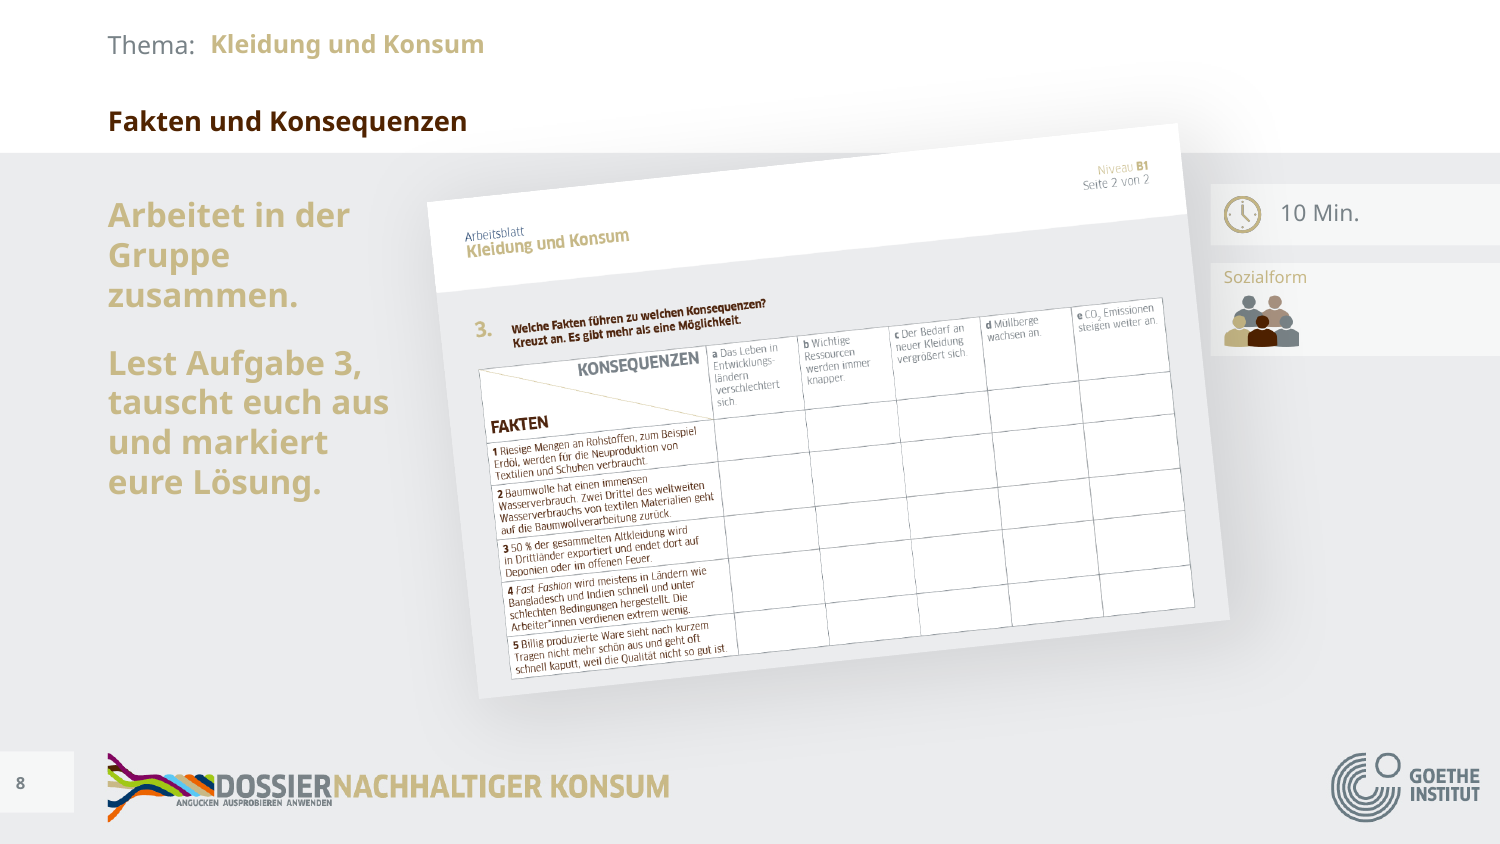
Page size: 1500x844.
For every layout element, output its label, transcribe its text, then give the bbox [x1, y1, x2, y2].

title Kleidung und Konsum [195, 24, 1403, 71]
picture [1224, 291, 1299, 349]
list Arbeitet in der Gruppe zusammen. Lest Aufgabe 3, tauscht euch aus und markiert eure Lösung. [92, 186, 422, 591]
picture [0, 0, 1500, 844]
list Fakten und Konsequenzen [92, 100, 809, 146]
picture [1219, 191, 1266, 238]
list 10 Min. [1265, 194, 1500, 239]
